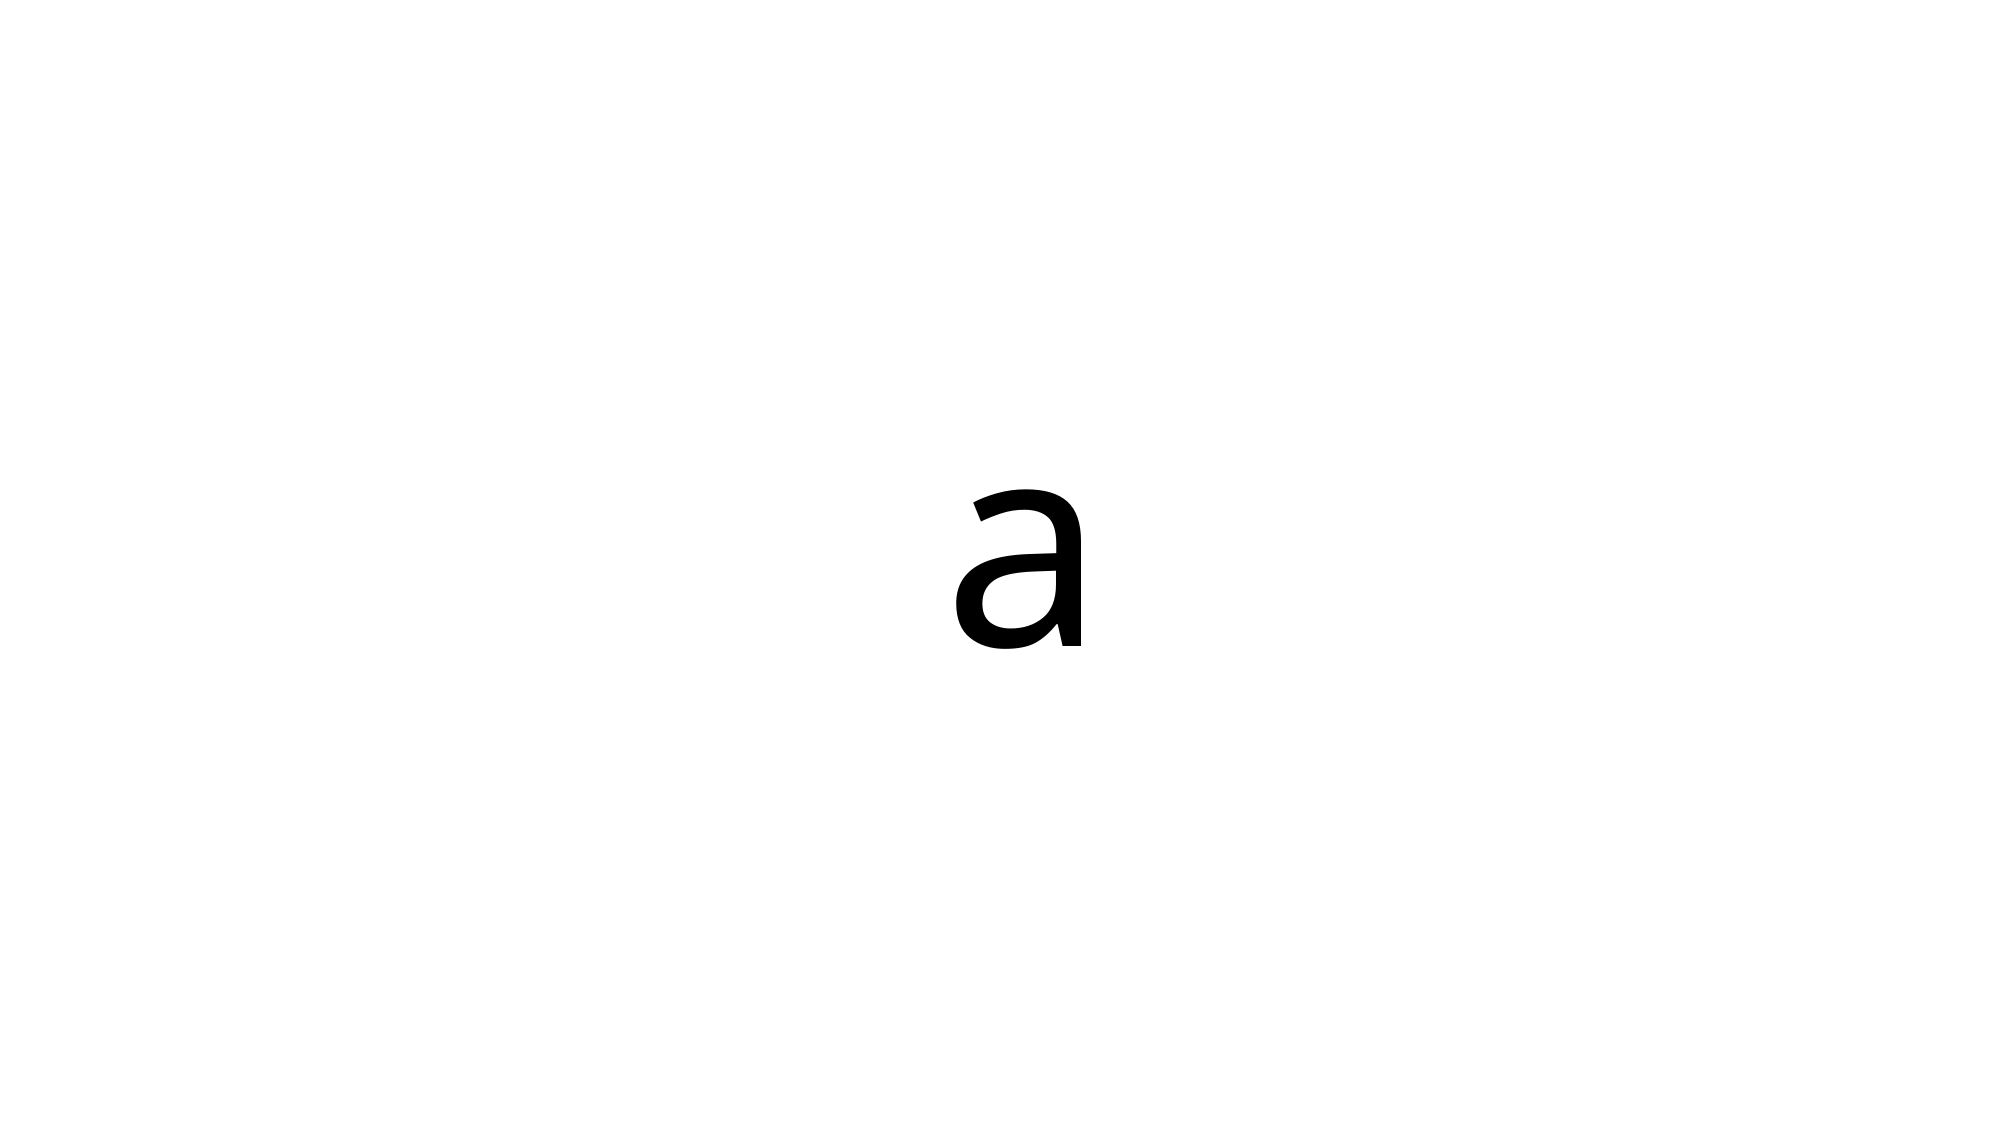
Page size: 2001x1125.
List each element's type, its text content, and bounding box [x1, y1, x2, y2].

title a [161, 444, 1887, 663]
